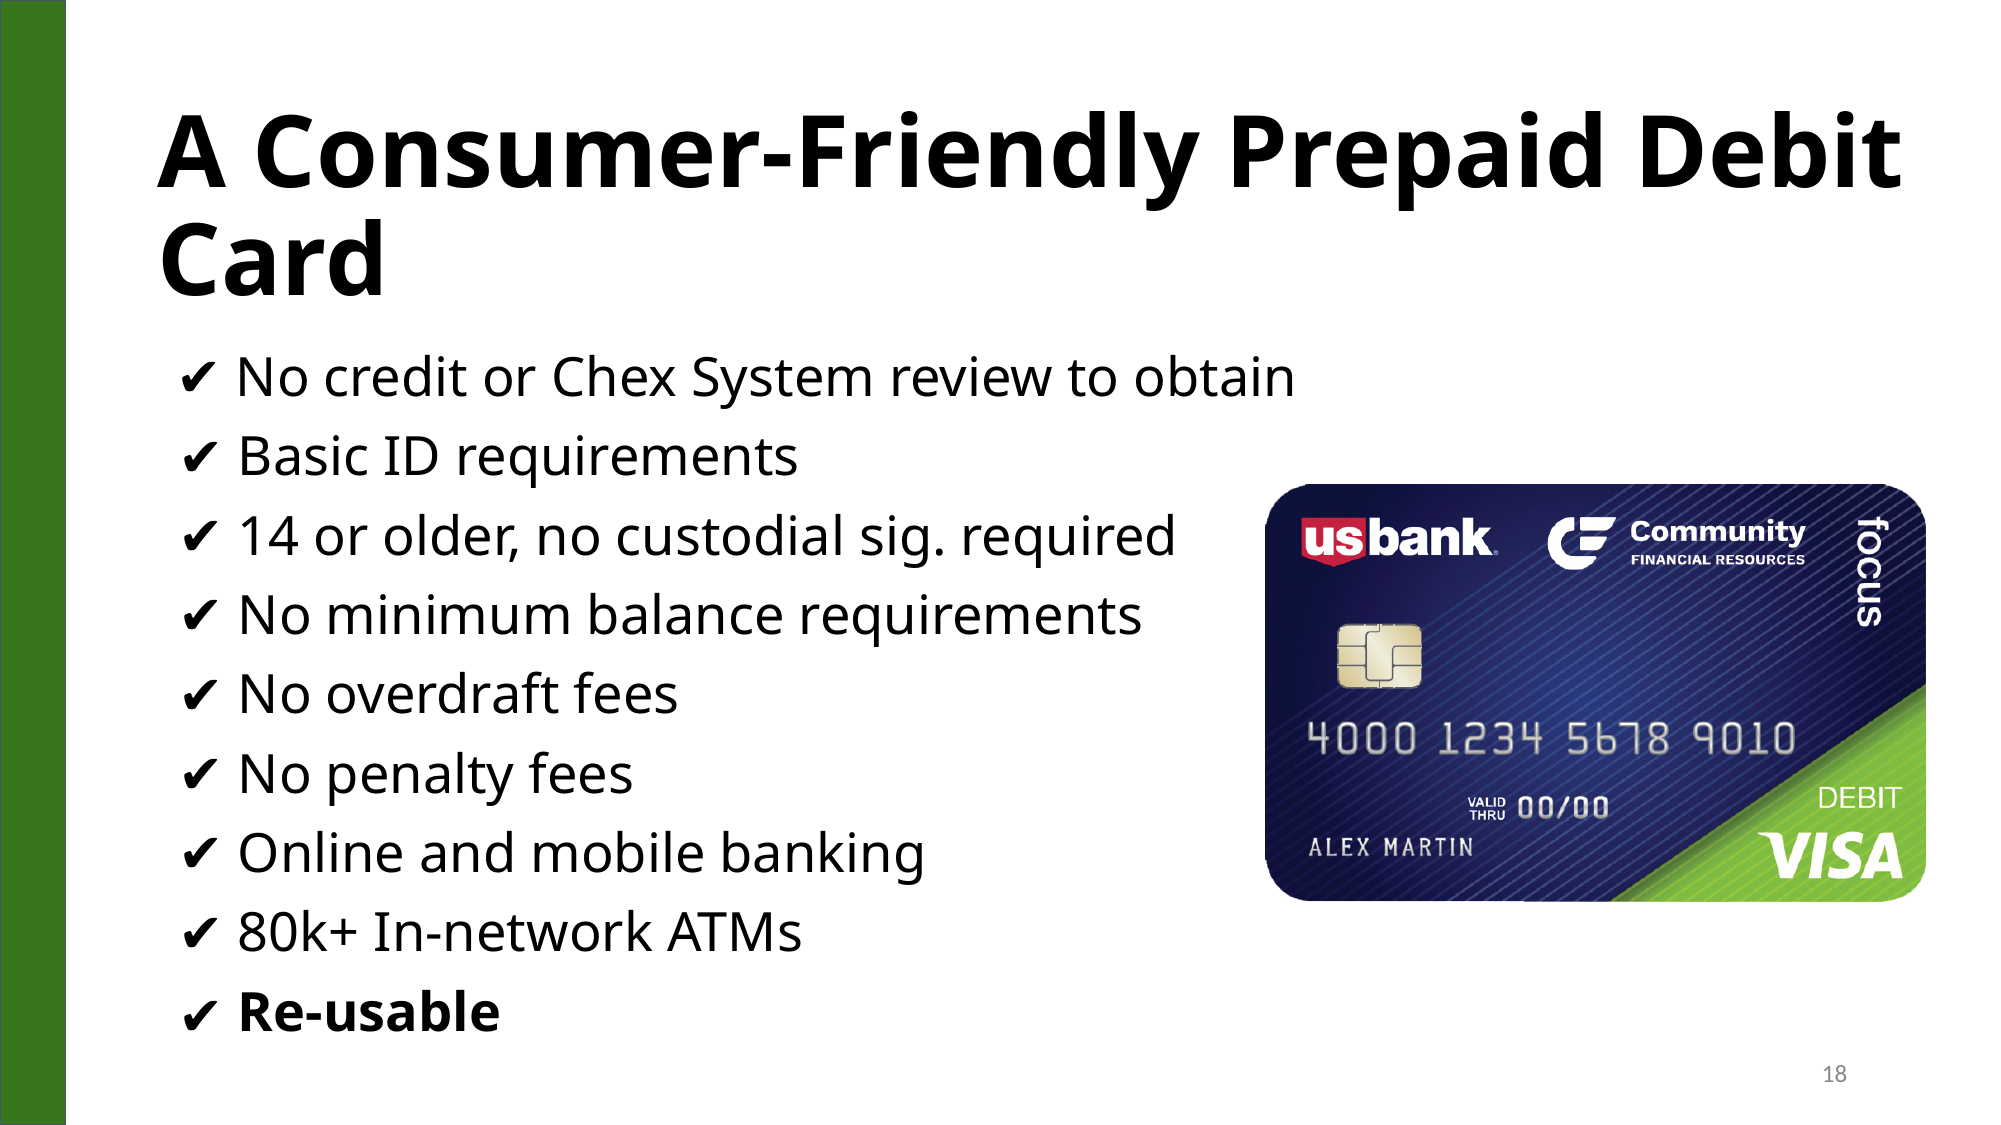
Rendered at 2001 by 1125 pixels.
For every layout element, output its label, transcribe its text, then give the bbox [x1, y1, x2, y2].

list No credit or Chex System review to obtain Basic ID requirements 14 or older, no custodial sig. required No minimum balance requirements No overdraft fees No penalty fees Online and mobile banking 80k+ In-network ATMs Re-usable [161, 342, 1974, 1057]
title A Consumer-Friendly Prepaid Debit Card [142, 121, 1946, 297]
text_box [0, 0, 66, 1125]
picture [1265, 483, 1927, 902]
slide_number ‹#› [1412, 1042, 1863, 1103]
